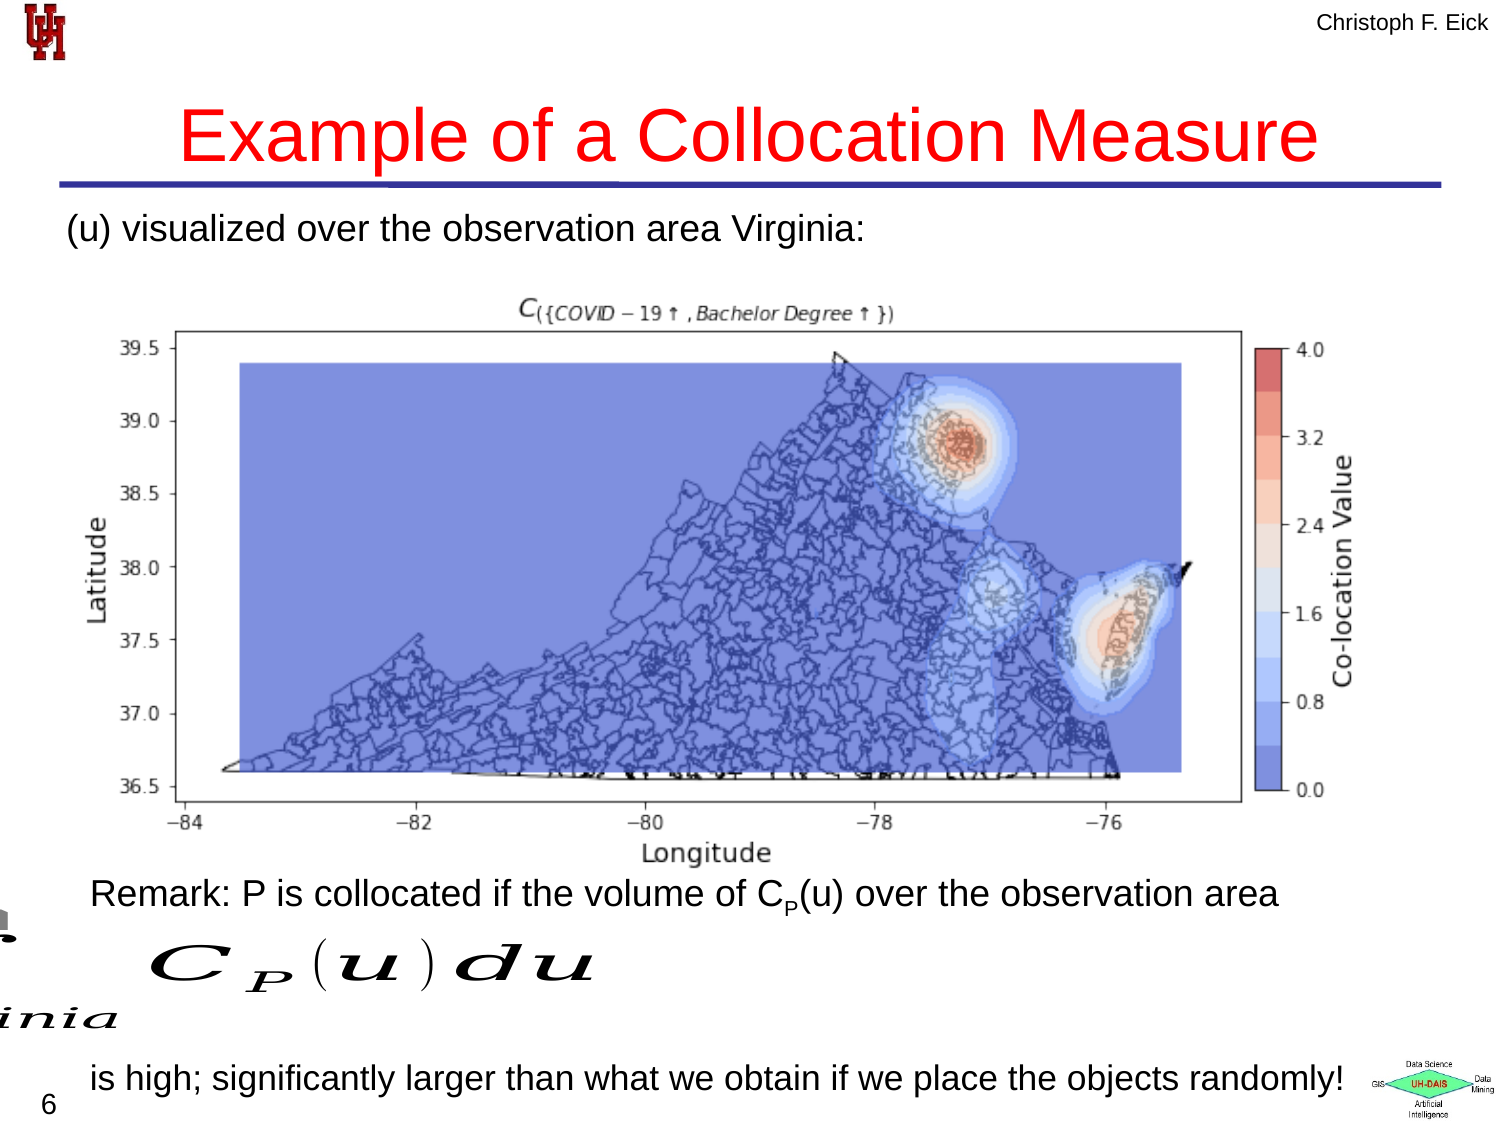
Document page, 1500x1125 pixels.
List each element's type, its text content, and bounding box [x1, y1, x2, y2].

title Example of a Collocation Measure [75, 78, 1425, 185]
picture [70, 283, 1374, 882]
text_box Remark: P is collocated if the volume of CP(u) over the observation area is high; significantly larger than what we obtain if we place the objects randomly! [0, 861, 1500, 1125]
picture [22, 0, 67, 61]
slide_number 6 [0, 1077, 73, 1125]
